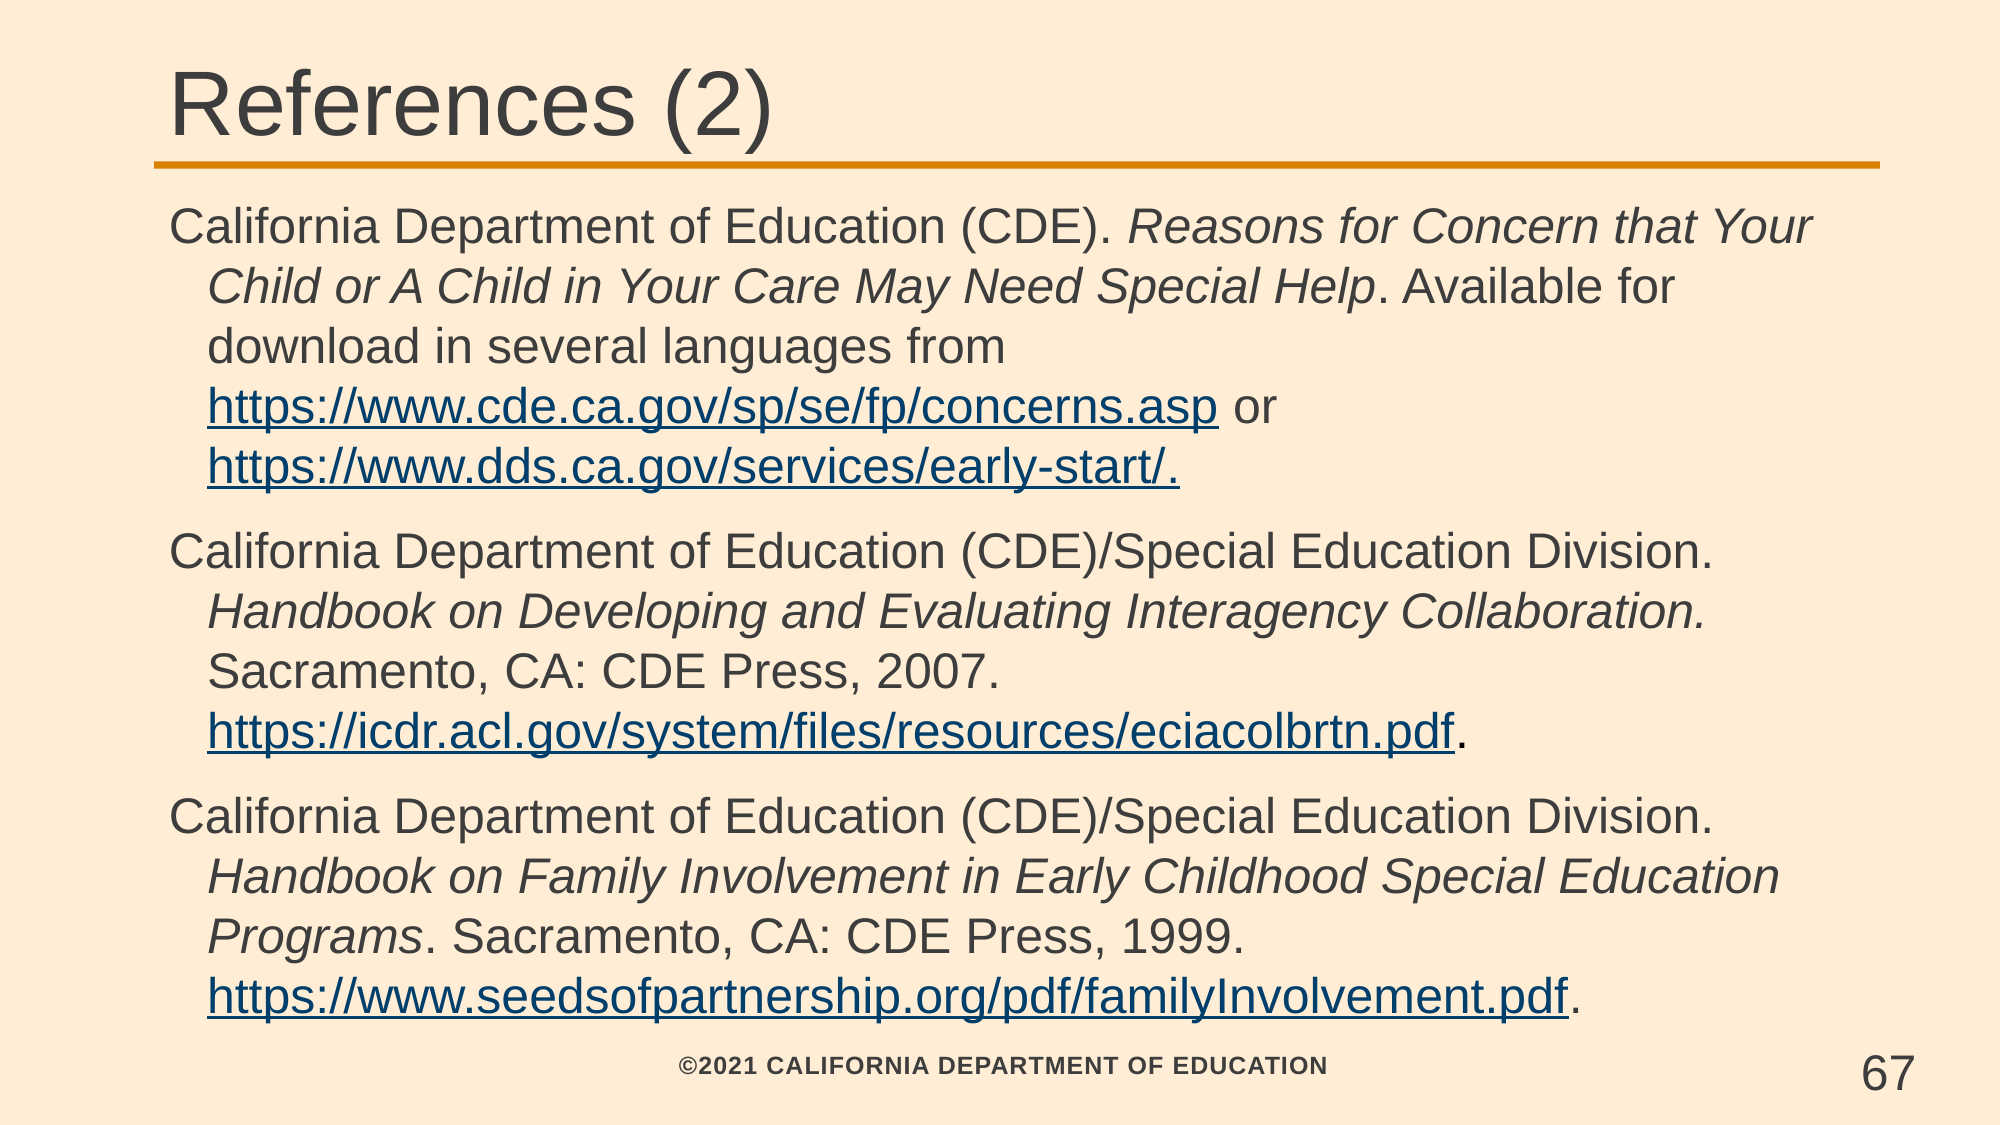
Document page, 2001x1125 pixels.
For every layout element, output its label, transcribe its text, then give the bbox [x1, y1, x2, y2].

title References (2) [154, 60, 1880, 162]
list California Department of Education (CDE). Reasons for Concern that Your Child or A Child in Your Care May Need Special Help. Available for download in several languages from https://www.cde.ca.gov/sp/se/fp/concerns.asp or https://www.dds.ca.gov/services/early-start/. California Department of Education (CDE)/Special Education Division. Handbook on Developing and Evaluating Interagency Collaboration. Sacramento, CA: CDE Press, 2007. https://icdr.acl.gov/system/files/resources/eciacolbrtn.pdf. California Department of Education (CDE)/Special Education Division. Handbook on Family Involvement in Early Childhood Special Education Programs. Sacramento, CA: CDE Press, 1999. https://www.seedsofpartnership.org/pdf/familyInvolvement.pdf. [154, 185, 1903, 1033]
slide_number 67 [1846, 1032, 2000, 1105]
